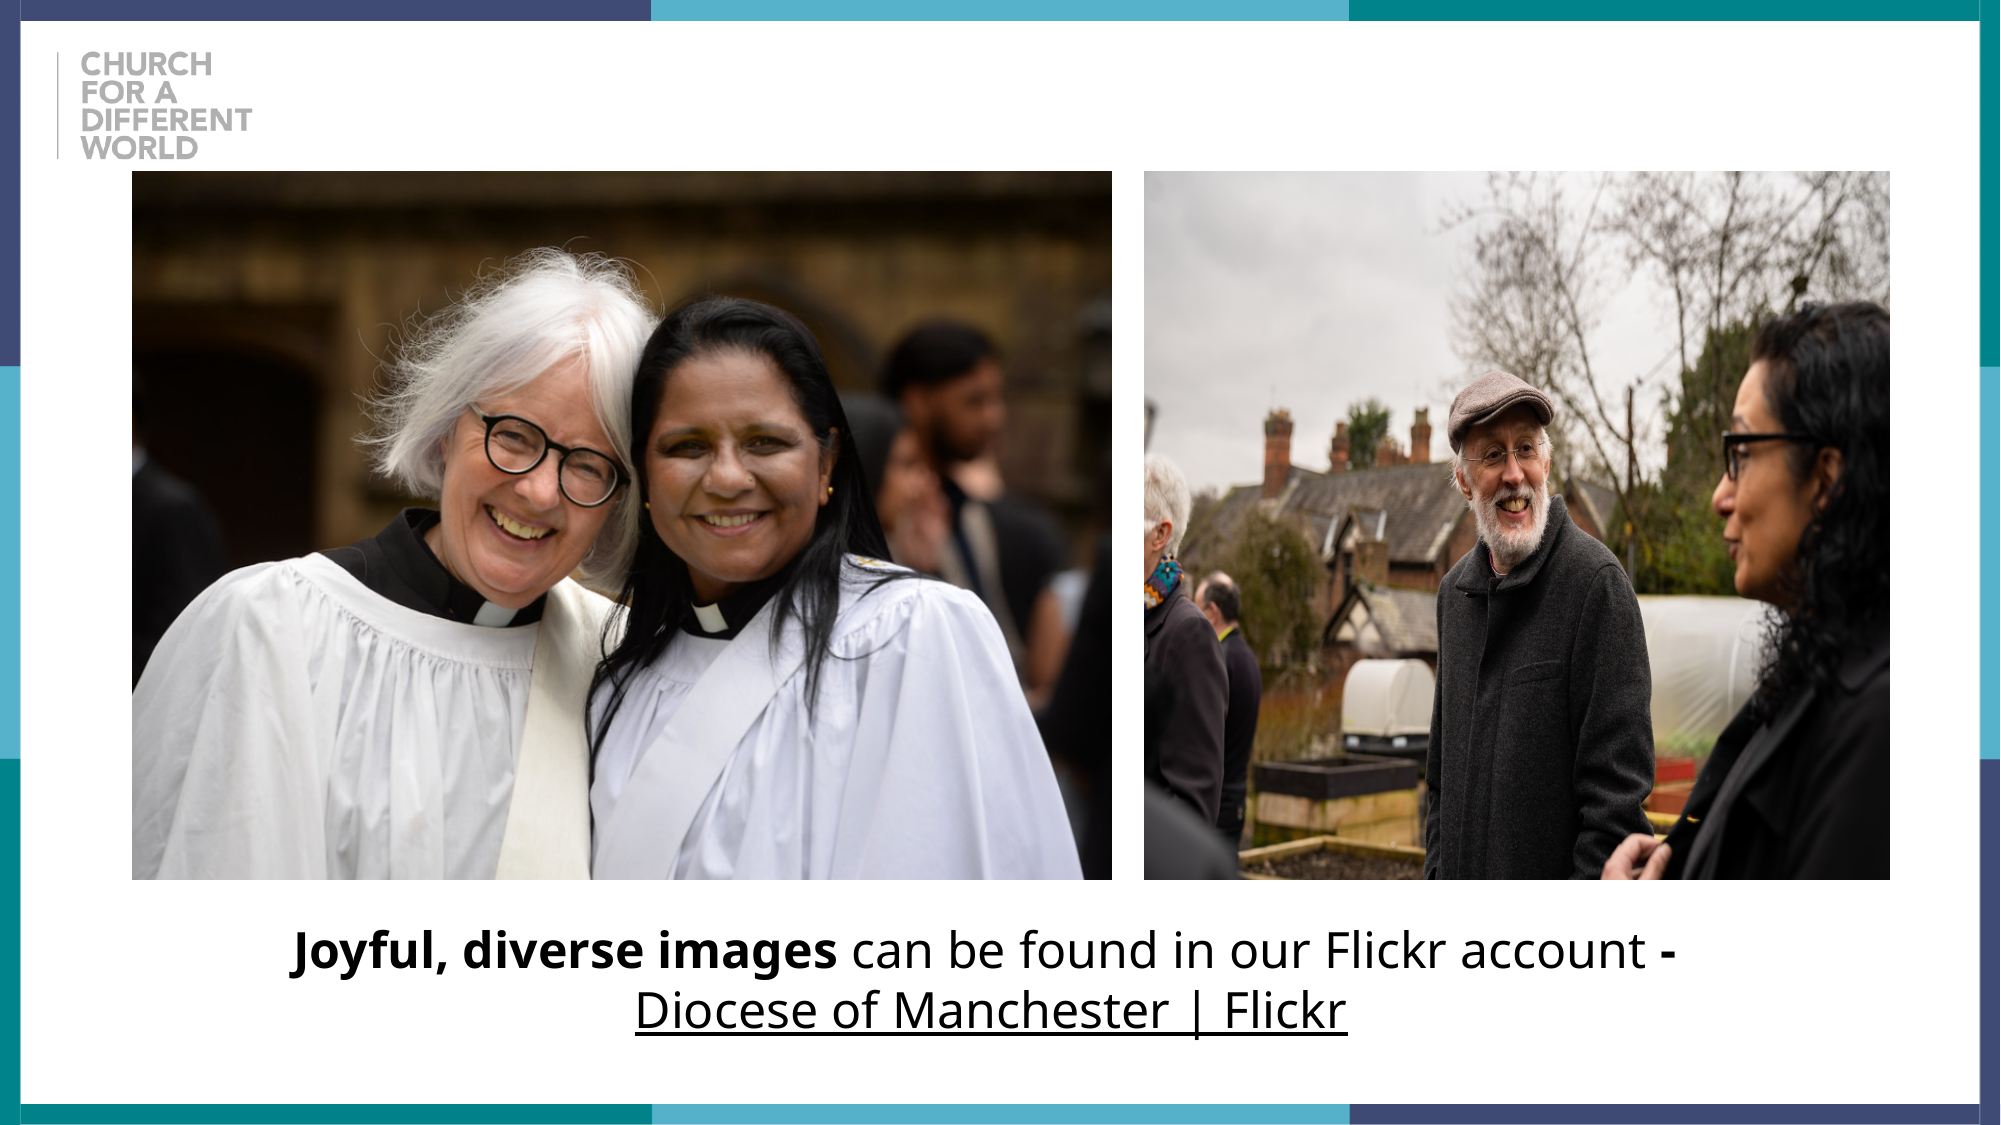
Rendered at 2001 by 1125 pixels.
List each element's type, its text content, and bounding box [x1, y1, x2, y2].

picture [0, 0, 20, 1125]
picture [21, 1104, 1979, 1124]
picture [1144, 171, 1890, 880]
picture [21, 0, 1979, 21]
text_box Joyful, diverse images can be found in our Flickr account - Diocese of Manchester | Flickr [109, 910, 1873, 1054]
picture [132, 171, 1112, 880]
picture [1981, 0, 2001, 1125]
